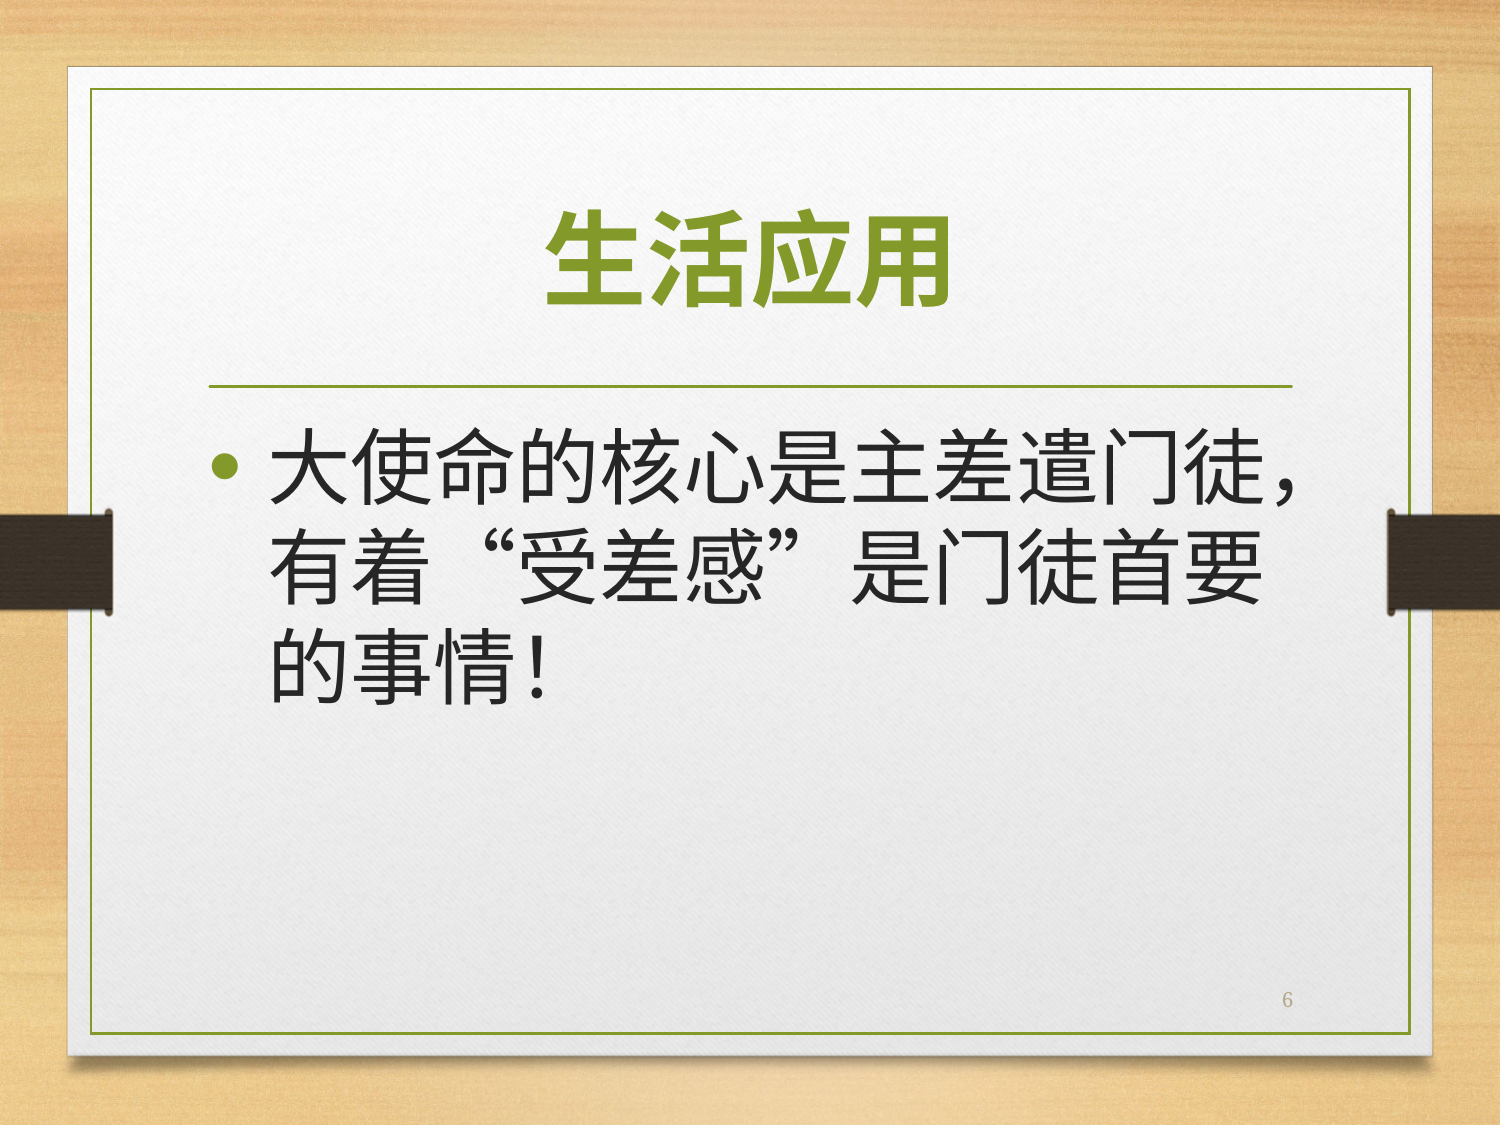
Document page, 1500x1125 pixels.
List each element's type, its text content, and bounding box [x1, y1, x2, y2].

slide_number 6 [1243, 977, 1309, 1024]
picture [0, 0, 1500, 1125]
list 大使命的核心是主差遣门徒，有着“受差感”是门徒首要的事情！ [193, 408, 1309, 974]
title 生活应用 [193, 150, 1309, 365]
